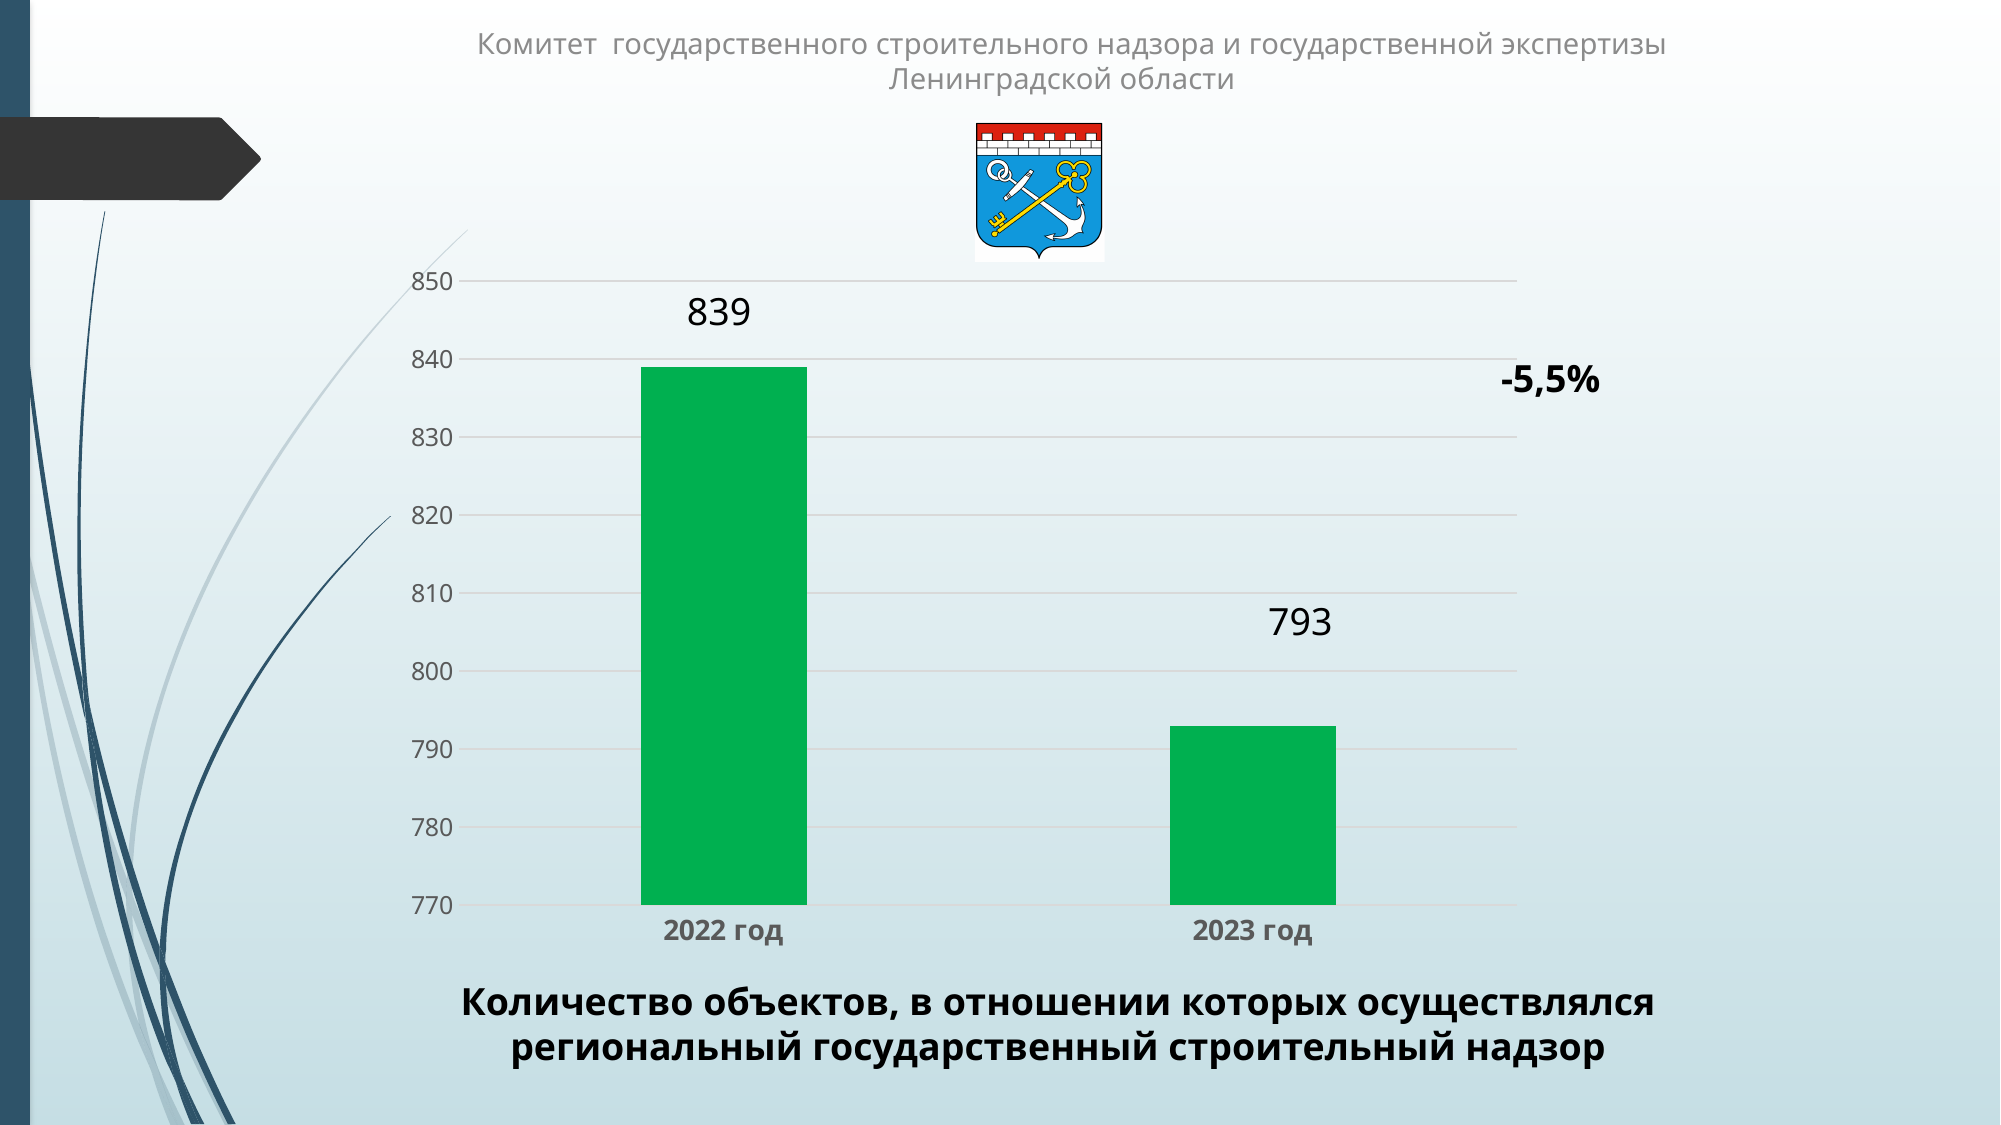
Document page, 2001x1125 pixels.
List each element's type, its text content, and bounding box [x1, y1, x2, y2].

text_box Комитет государственного строительного надзора и государственной экспертизы Ленинградской области [372, 30, 1768, 91]
text_box Количество объектов, в отношении которых осуществлялся региональный государственный строительный надзор [372, 970, 1745, 1076]
picture [974, 120, 1105, 262]
text_box -5,5% [1543, 341, 1713, 408]
chart [391, 261, 1540, 964]
